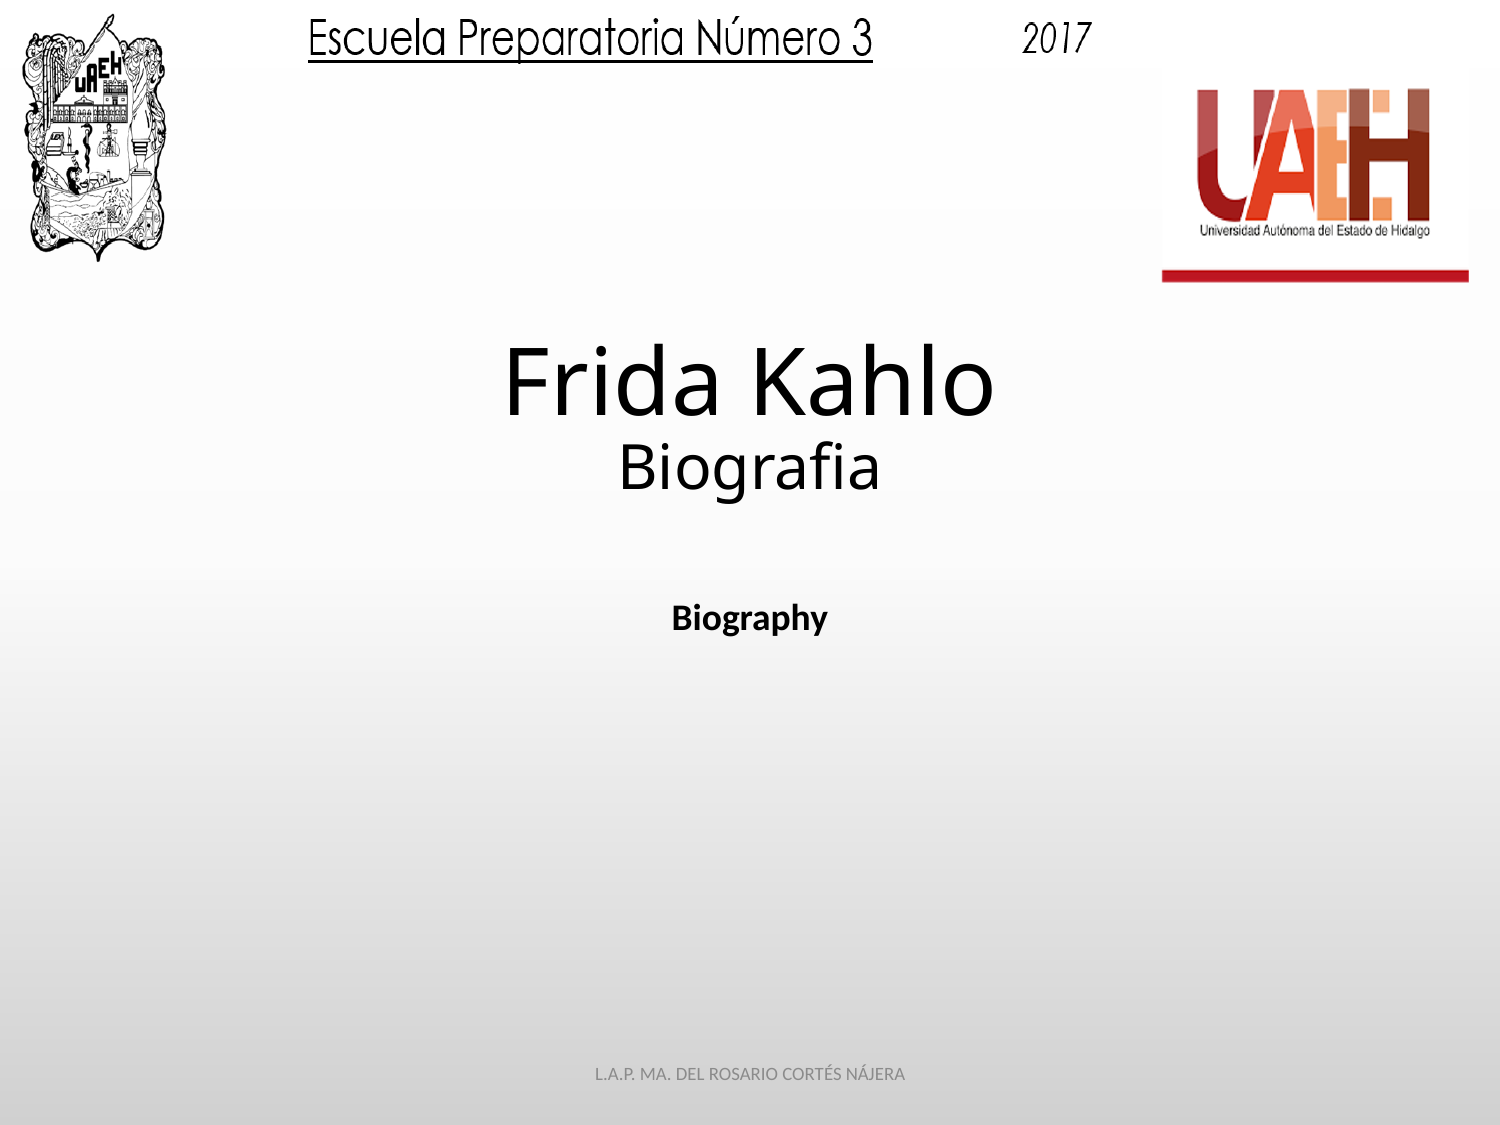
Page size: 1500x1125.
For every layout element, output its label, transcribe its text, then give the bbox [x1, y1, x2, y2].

footer L.A.P. MA. DEL ROSARIO CORTÉS NÁJERA [496, 1042, 1004, 1103]
picture [0, 0, 1500, 1125]
subtitle Biography [187, 590, 1313, 863]
title Frida Kahlo Biografia [187, 231, 1313, 590]
